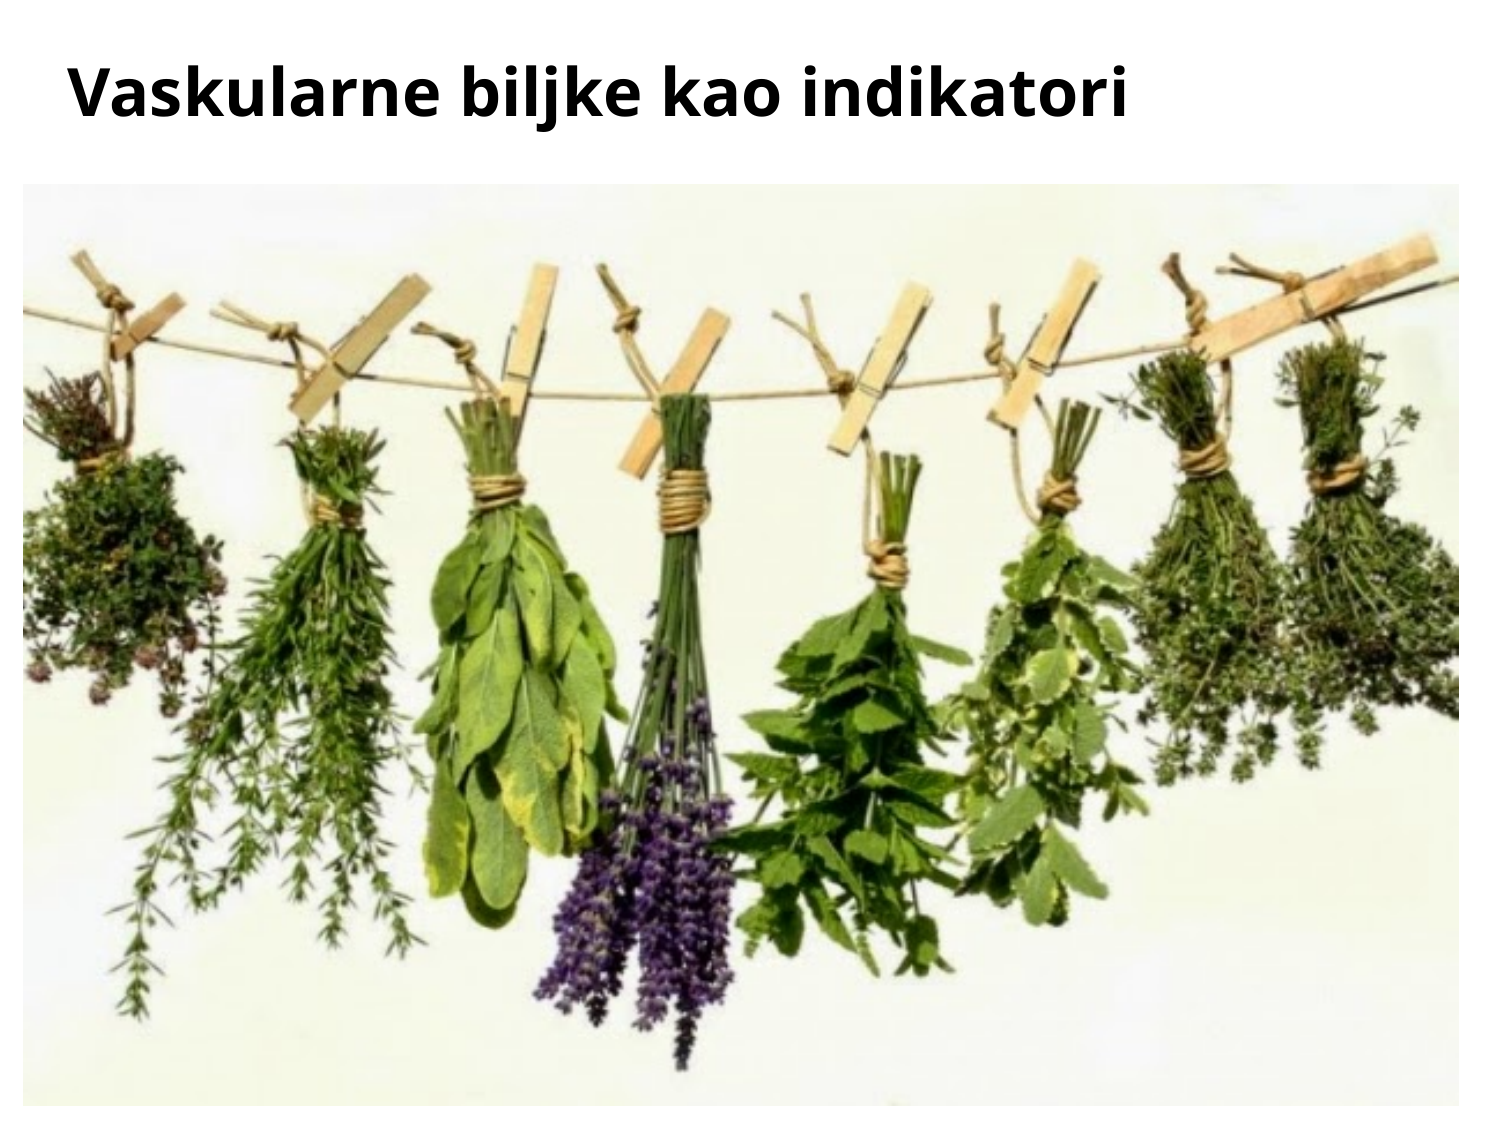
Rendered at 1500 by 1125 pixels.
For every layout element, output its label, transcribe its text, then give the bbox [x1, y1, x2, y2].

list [22, 184, 1459, 1107]
text_box Vaskularne biljke kao indikatori [53, 42, 1376, 138]
